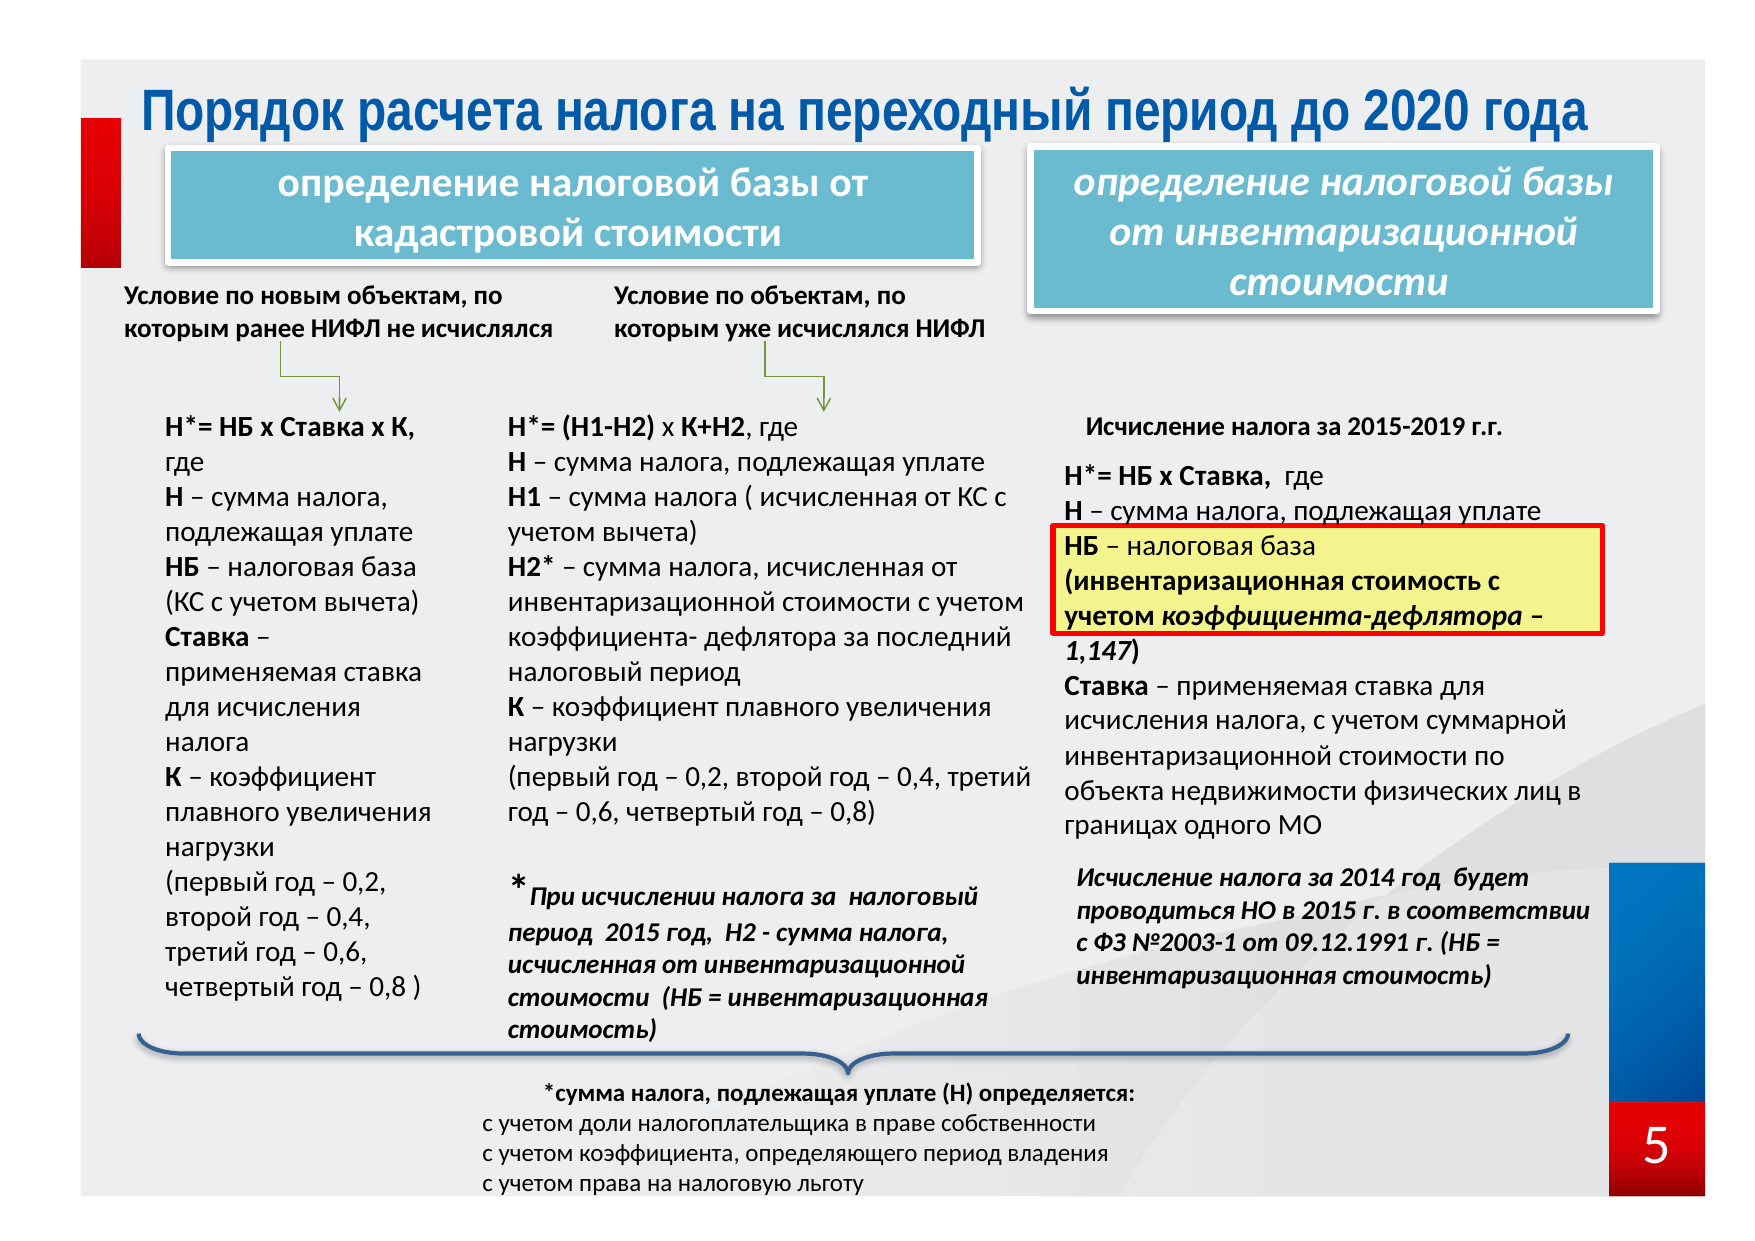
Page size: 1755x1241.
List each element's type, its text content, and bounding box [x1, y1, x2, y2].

text_box Исчисление налога за 2015-2019 г.г. [1071, 400, 1526, 448]
text_box Условие по объектам, по которым уже исчислялся НИФЛ [599, 270, 1013, 350]
text_box Исчисление налога за 2014 год будет проводиться НО в 2015 г. в соответствии с ФЗ №2003-1 от 09.12.1991 г. (НБ = инвентаризационная стоимость) [1061, 852, 1611, 997]
picture [0, 0, 1755, 1241]
text_box [136, 1033, 1571, 1076]
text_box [758, 346, 830, 407]
text_box Условие по новым объектам, по которым ранее НИФЛ не исчислялся [109, 270, 582, 350]
text_box определение налоговой базы от инвентаризационной стоимости [1027, 143, 1660, 314]
text_box Н*= НБ х Ставка, где Н – сумма налога, подлежащая уплате НБ – налоговая база (инвентаризационная стоимость с учетом коэффициента-дефлятора – 1,147) Ставка – применяемая ставка для исчисления налога, с учетом суммарной инвентаризационной стоимости по объекта недвижимости физических лиц в границах одного МО [1049, 448, 1611, 849]
text_box Порядок расчета налога на переходный период до 2020 года [121, 64, 1622, 150]
text_box определение налоговой базы от кадастровой стоимости [165, 145, 981, 266]
text_box *сумма налога, подлежащая уплате (Н) определяется: с учетом доли налогоплательщика в праве собственности с учетом коэффициента, определяющего период владения с учетом права на налоговую льготу [185, 1069, 1557, 1204]
slide_number 5 [1596, 1092, 1716, 1207]
text_box Н*= НБ х Ставка х К, где Н – сумма налога, подлежащая уплате НБ – налоговая база (КС с учетом вычета) Ставка – применяемая ставка для исчисления налога К – коэффициент плавного увеличения нагрузки (первый год – 0,2, второй год – 0,4, третий год – 0,6, четвертый год – 0,8 ) [150, 400, 458, 1010]
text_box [274, 346, 346, 407]
text_box Н*= (Н1-Н2) х К+Н2, где Н – сумма налога, подлежащая уплате Н1 – сумма налога ( исчисленная от КС с учетом вычета) Н2* – сумма налога, исчисленная от инвентаризационной стоимости с учетом коэффициента- дефлятора за последний налоговый период К – коэффициент плавного увеличения нагрузки (первый год – 0,2, второй год – 0,4, третий год – 0,6, четвертый год – 0,8) *При исчислении налога за налоговый период 2015 год, Н2 - сумма налога, исчисленная от инвентаризационной стоимости (НБ = инвентаризационная стоимость) [493, 400, 1061, 1031]
